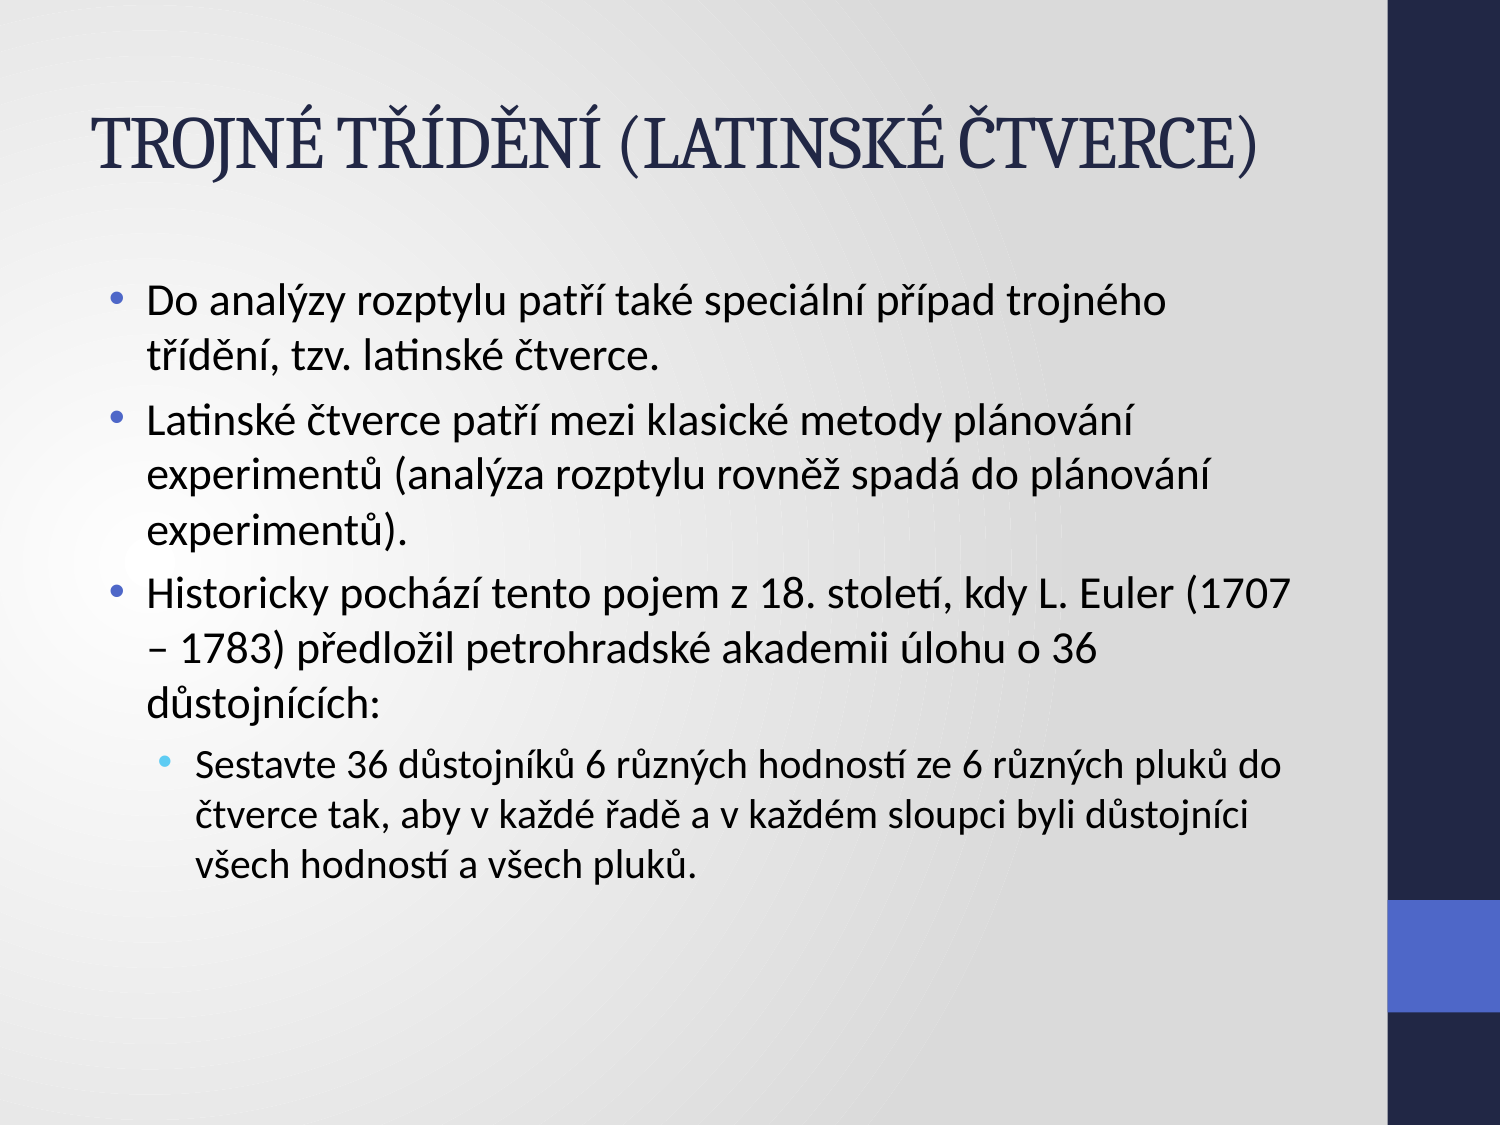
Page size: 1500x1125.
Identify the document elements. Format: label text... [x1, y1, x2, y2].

list Do analýzy rozptylu patří také speciální případ trojného třídění, tzv. latinské čtverce. Latinské čtverce patří mezi klasické metody plánování experimentů (analýza rozptylu rovněž spadá do plánování experimentů). Historicky pochází tento pojem z 18. století, kdy L. Euler (1707 – 1783) předložil petrohradské akademii úlohu o 36 důstojnících: Sestavte 36 důstojníků 6 různých hodností ze 6 různých pluků do čtverce tak, aby v každé řadě a v každém sloupci byli důstojníci všech hodností a všech pluků. [75, 262, 1325, 1050]
title TROJNÉ TŘÍDĚNÍ (LATINSKÉ ČTVERCE) [75, 45, 1325, 233]
